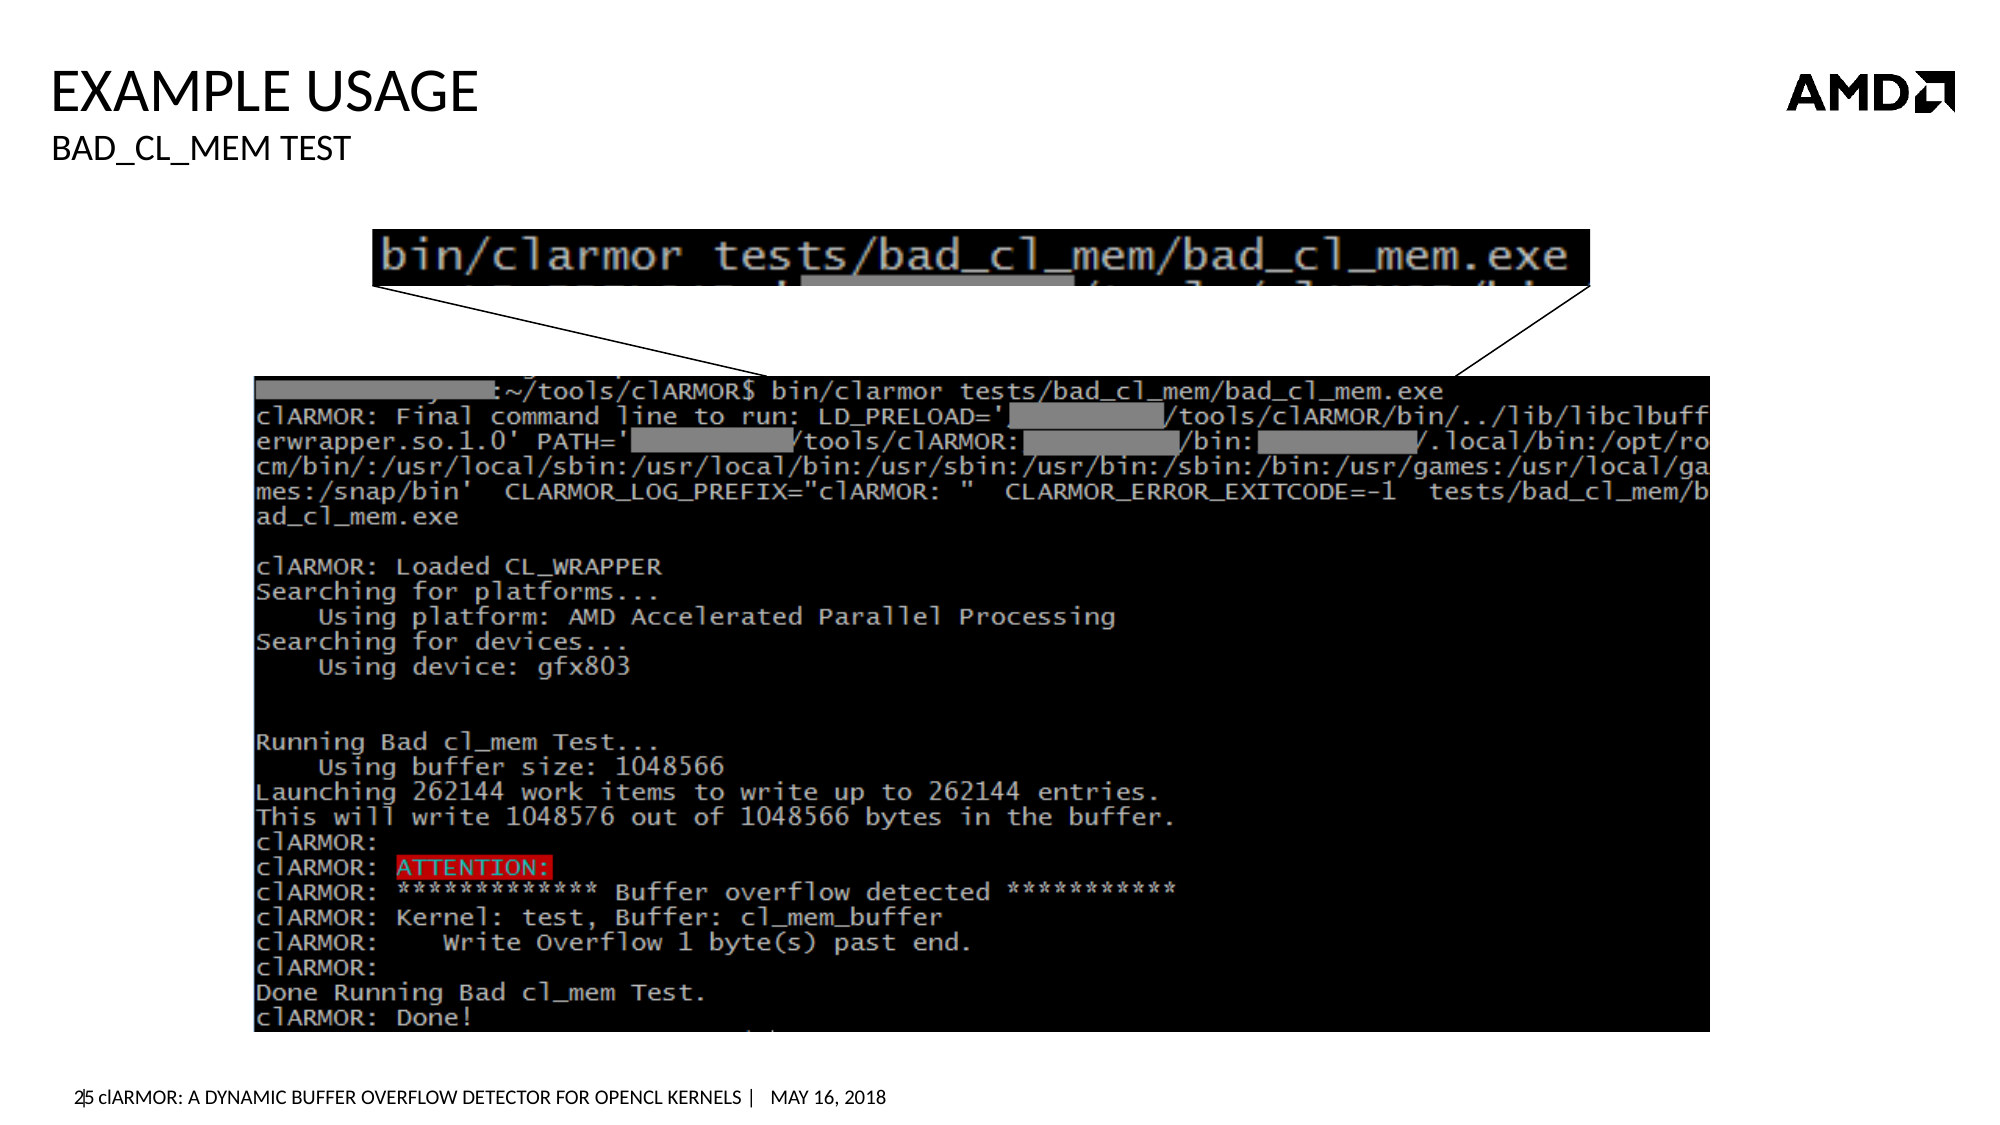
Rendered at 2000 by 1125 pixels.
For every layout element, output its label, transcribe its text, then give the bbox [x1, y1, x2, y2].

picture [372, 228, 1591, 286]
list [252, 376, 1710, 1032]
list Bad_cl_mem test [51, 123, 1762, 171]
picture [1786, 71, 1955, 113]
title Example Usage [50, 45, 1761, 124]
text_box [372, 285, 767, 377]
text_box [1455, 285, 1591, 377]
